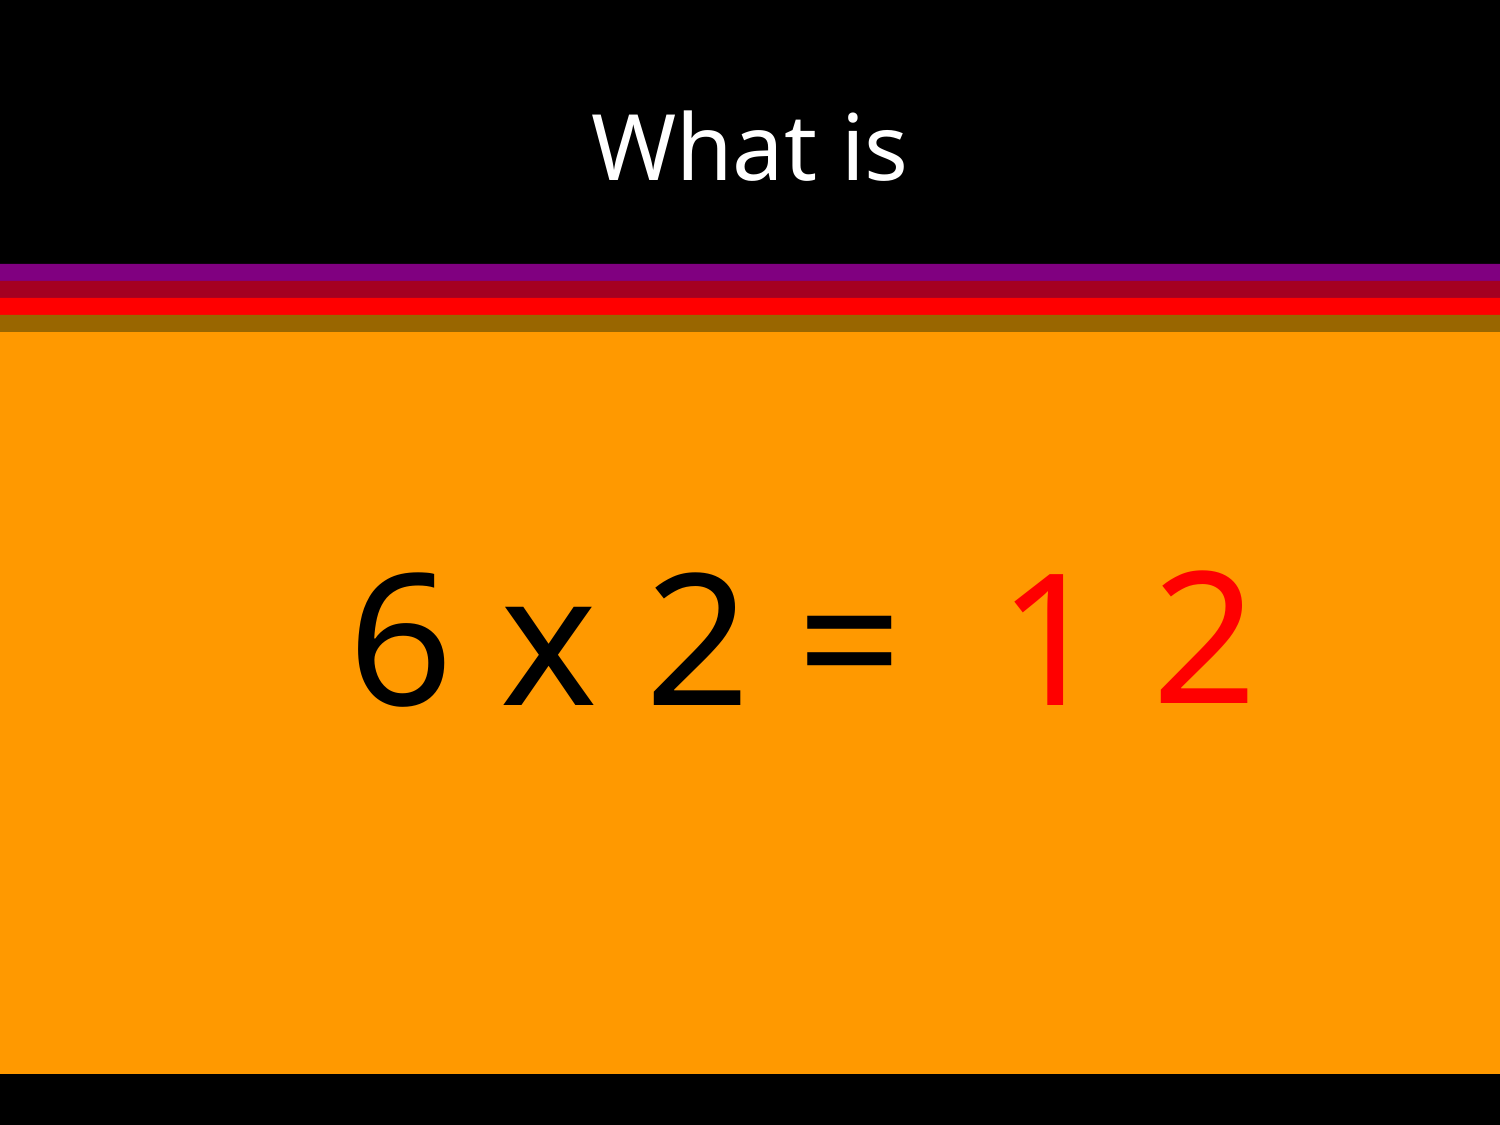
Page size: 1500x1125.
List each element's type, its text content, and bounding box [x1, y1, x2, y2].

title What is [112, 49, 1388, 238]
text_box 6 x 2 = [333, 514, 919, 750]
text_box 1 [983, 514, 1119, 750]
text_box 2 [1137, 512, 1300, 748]
